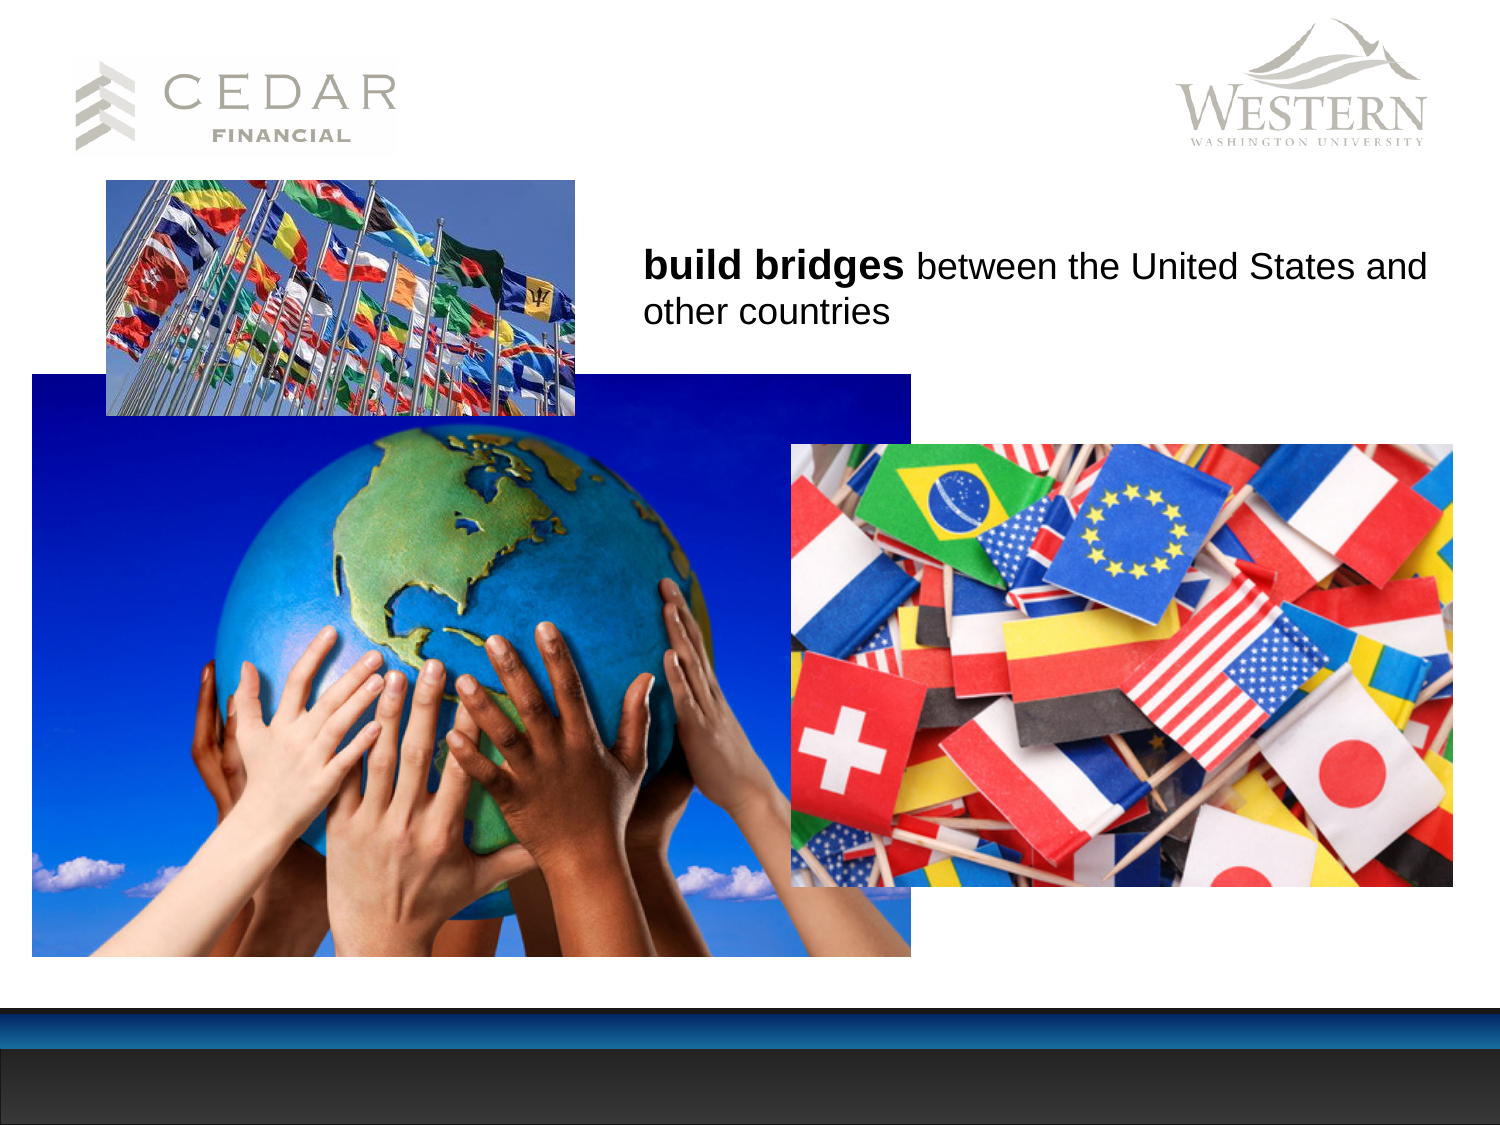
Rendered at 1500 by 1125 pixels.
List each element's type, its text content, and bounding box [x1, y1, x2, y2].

picture [71, 57, 398, 157]
text_box [0, 1009, 1500, 1014]
text_box build bridges between the United States and other countries [628, 230, 1500, 340]
picture [32, 180, 1453, 957]
text_box [0, 1014, 1500, 1049]
picture [1175, 18, 1427, 146]
text_box [0, 1049, 1500, 1125]
